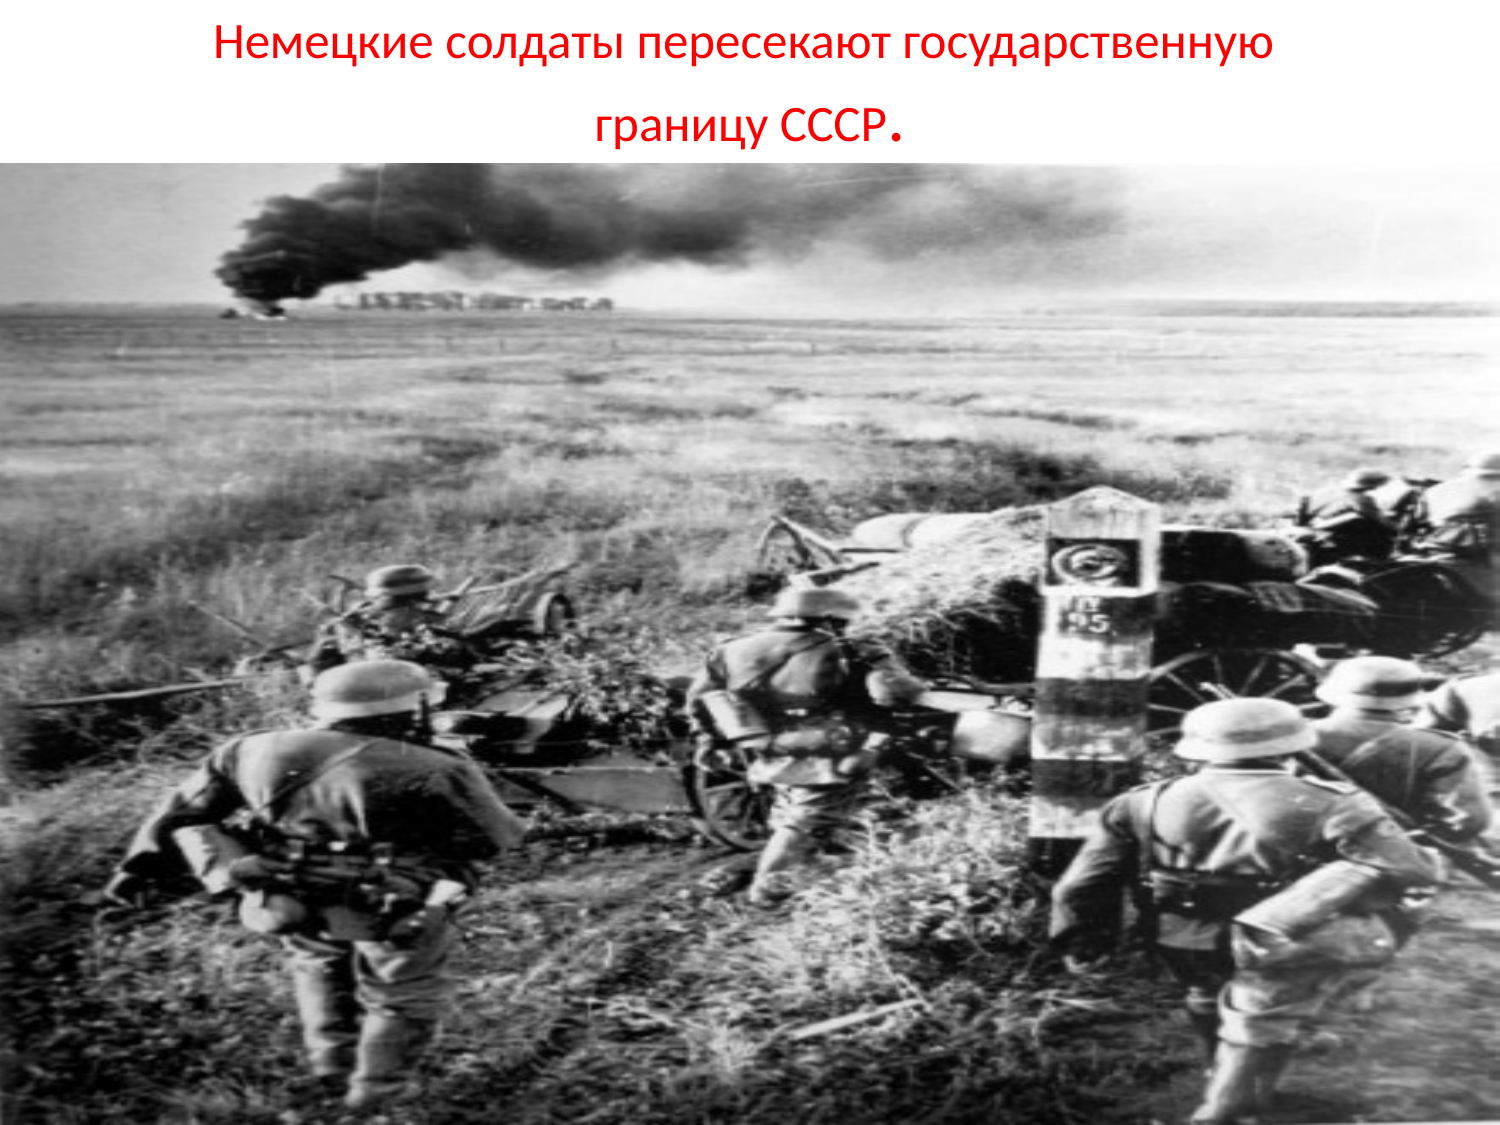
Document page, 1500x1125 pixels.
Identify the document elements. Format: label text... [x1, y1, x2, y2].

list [0, 163, 1500, 1125]
title Немецкие солдаты пересекают государственную границу СССР. [0, 0, 1500, 163]
